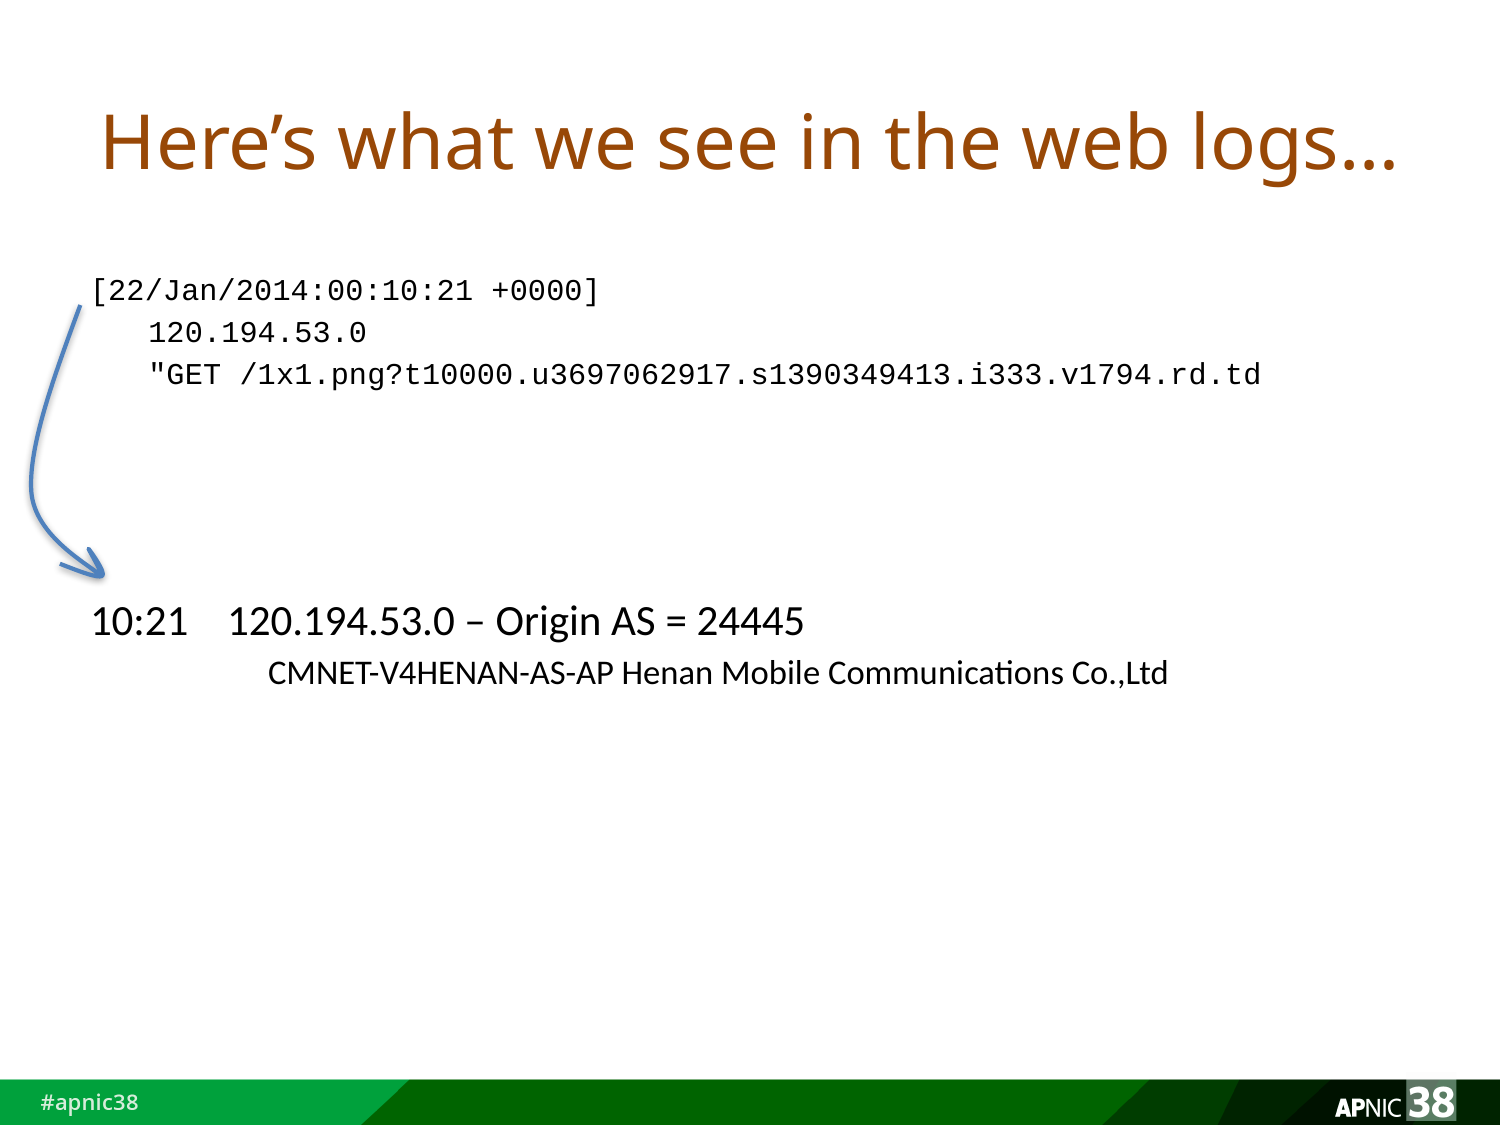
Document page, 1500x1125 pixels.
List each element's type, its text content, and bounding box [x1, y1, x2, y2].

picture [0, 1071, 1500, 1125]
text_box [28, 304, 105, 579]
list [22/Jan/2014:00:10:21 +0000] 120.194.53.0 "GET /1x1.png?t10000.u3697062917.s1390349413.i333.v1794.rd.td 10:21 120.194.53.0 – Origin AS = 24445 CMNET-V4HENAN-AS-AP Henan Mobile Communications Co.,Ltd [75, 262, 1425, 1005]
title Here’s what we see in the web logs… [75, 45, 1425, 233]
